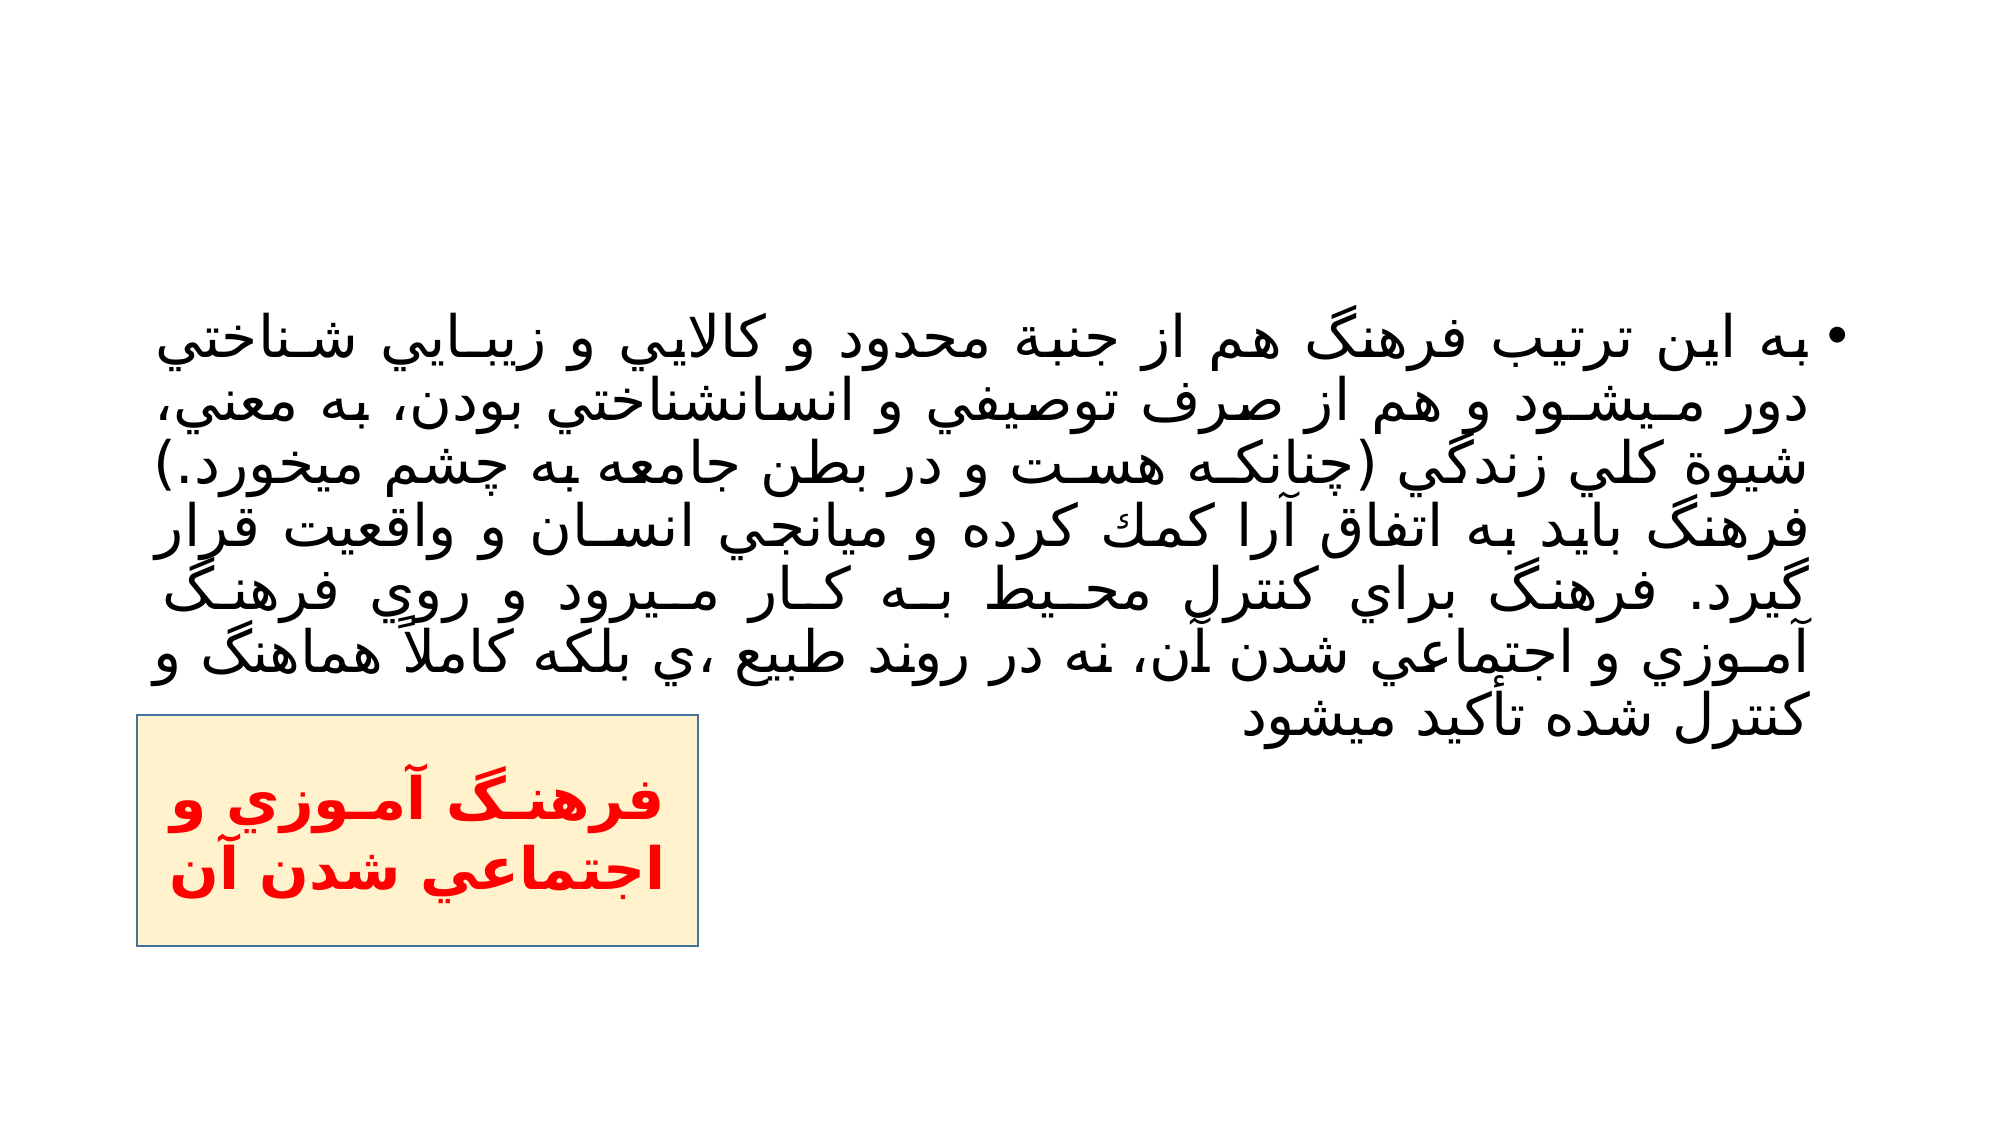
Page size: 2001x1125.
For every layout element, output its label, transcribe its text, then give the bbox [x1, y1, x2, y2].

text_box فرهنـگ آمـوزي و اجتماعي شدن آن [136, 714, 699, 947]
list به اين ترتيب فرهنگ هم از جنبة محدود و كالايي و زيبـايي شـناختي دور مـيشـود و هم از صرف توصيفي و انسانشناختي بودن، به معني، شيوة كلي زندگي (چنانكـه هسـت و در بطن جامعه به چشم ميخورد.) فرهنگ بايد به اتفاق آرا كمك كرده و ميانجي انسـان و واقعيت قرار گيرد. فرهنگ براي كنترل محـيط بـه كـار مـيرود و روي فرهنـگ آمـوزي و اجتماعي شدن آن، نه در روند طبيع ،ي بلكه كاملاً هماهنگ و كنترل شده تأكيد ميشود [137, 299, 1863, 1014]
